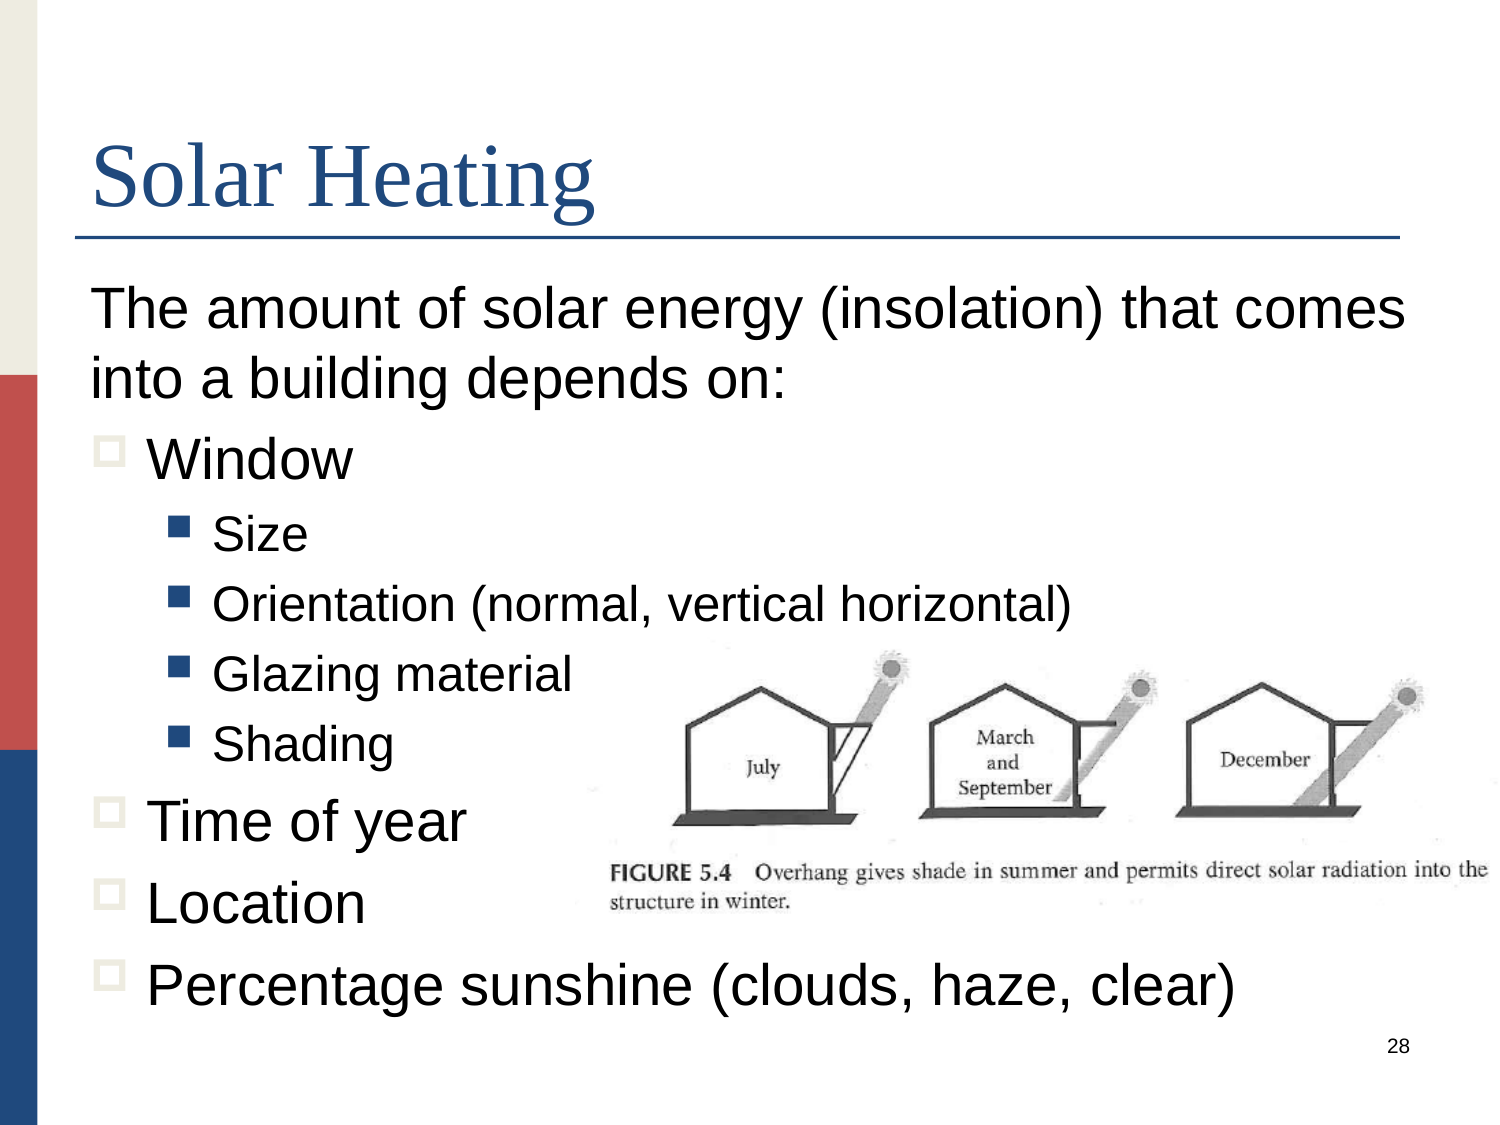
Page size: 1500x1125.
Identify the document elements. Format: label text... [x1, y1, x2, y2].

picture [574, 637, 1500, 918]
list The amount of solar energy (insolation) that comes into a building depends on: Window Size Orientation (normal, vertical horizontal) Glazing material Shading Time of year Location Percentage sunshine (clouds, haze, clear) [74, 262, 1426, 1006]
slide_number 28 [1074, 1024, 1426, 1101]
title Solar Heating [74, 45, 1426, 233]
